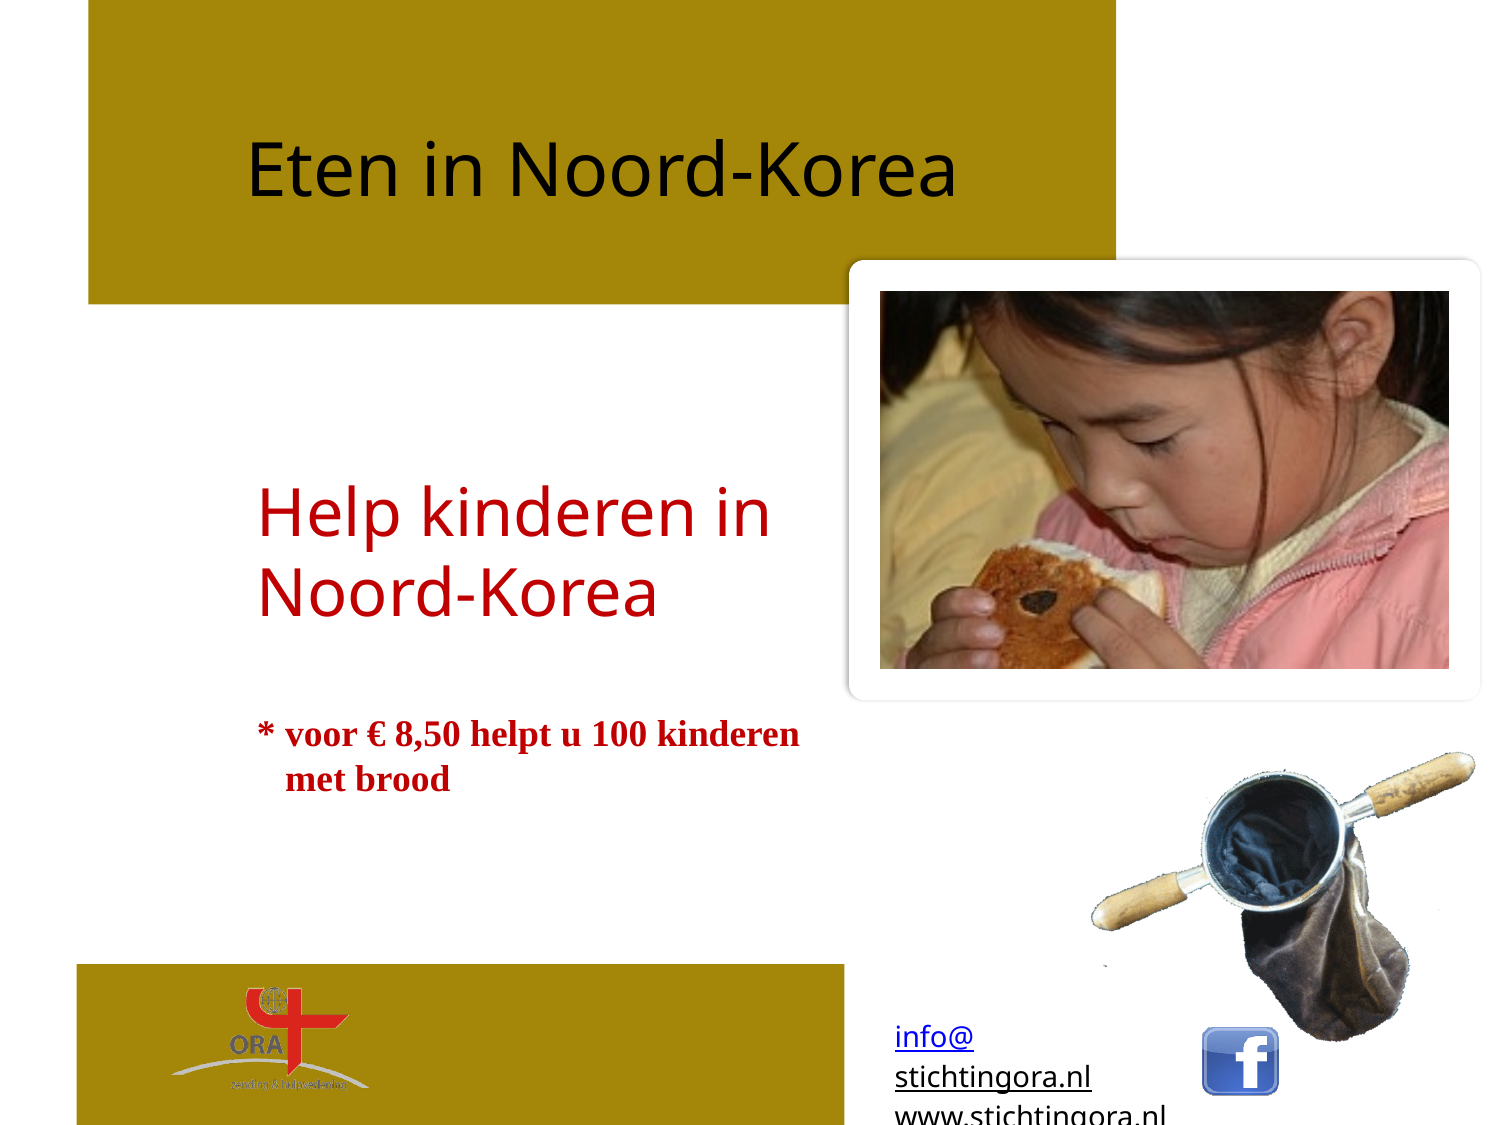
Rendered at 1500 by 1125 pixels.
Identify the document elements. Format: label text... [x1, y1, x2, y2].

text_box Help kinderen in Noord-Korea * voor € 8,50 helpt u 100 kinderen met brood [242, 462, 892, 807]
picture [170, 987, 370, 1091]
text_box info@stichtingora.nl www.stichtingora.nl [879, 1011, 1185, 1125]
picture [1047, 695, 1500, 1124]
text_box [88, 0, 1117, 305]
picture [879, 290, 1450, 670]
text_box [75, 962, 847, 1125]
text_box Eten in Noord-Korea [230, 113, 1105, 219]
